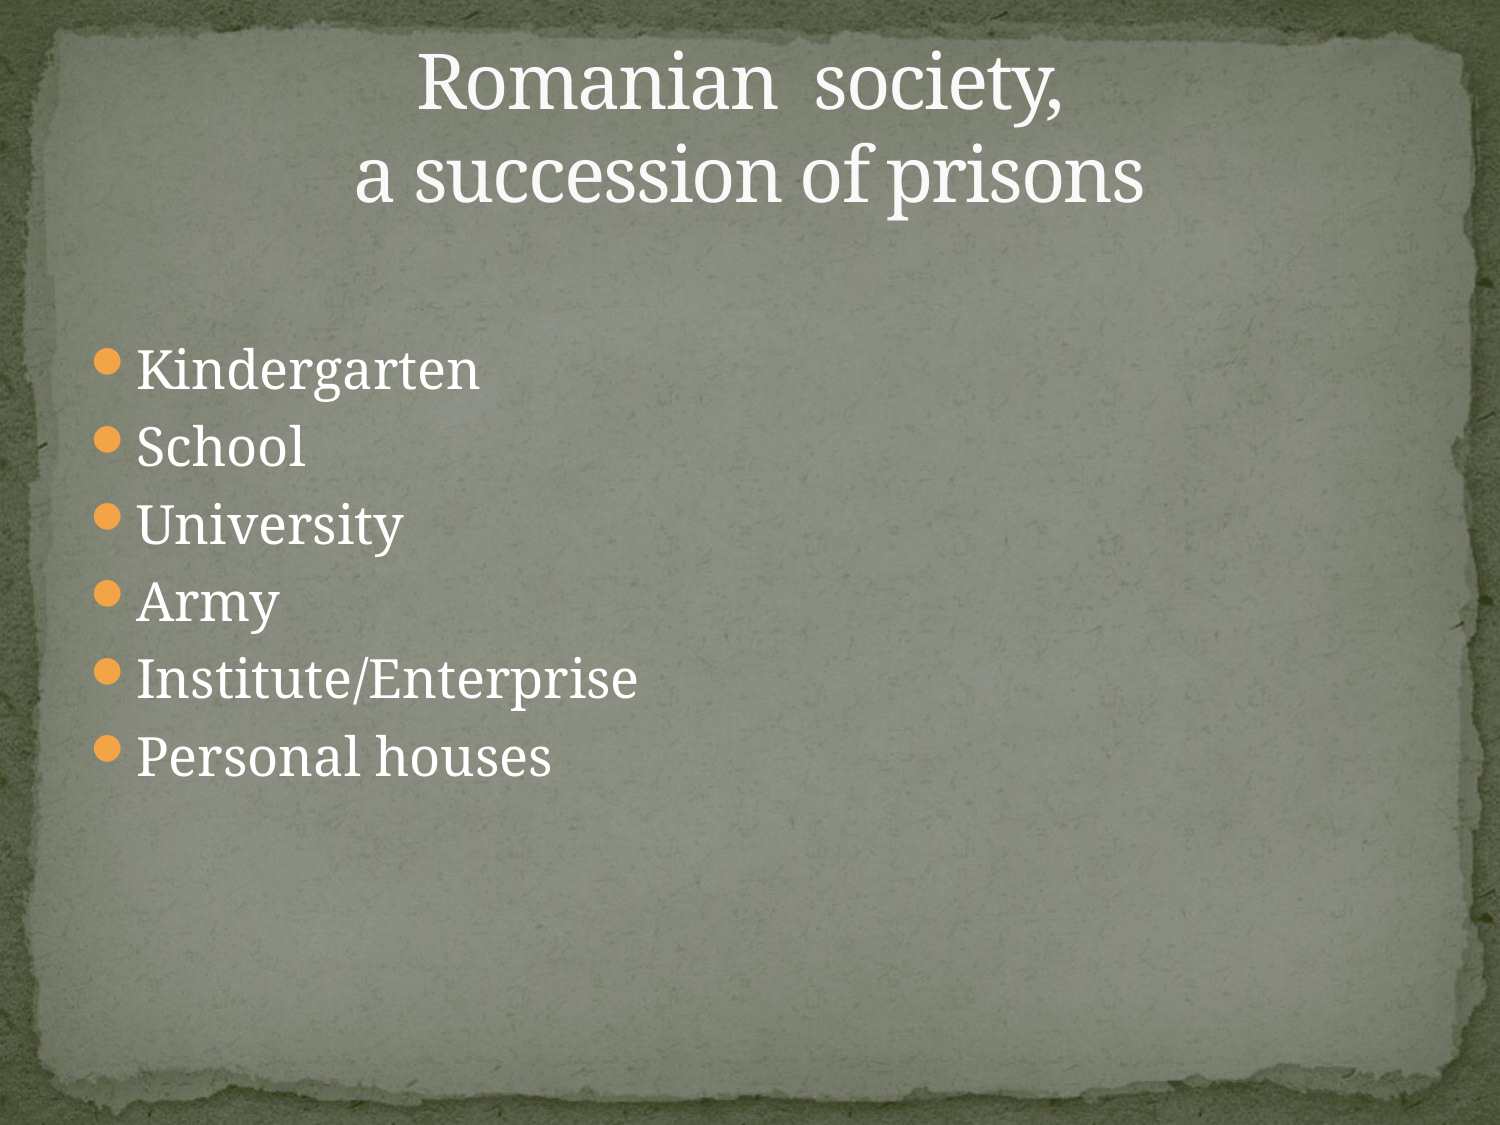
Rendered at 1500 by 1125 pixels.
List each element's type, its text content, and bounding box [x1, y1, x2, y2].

picture [0, 0, 1500, 1125]
title Romanian society, a succession of prisons [74, 24, 1425, 225]
list Kindergarten School University Army Institute/Enterprise Personal houses [75, 249, 1425, 1000]
